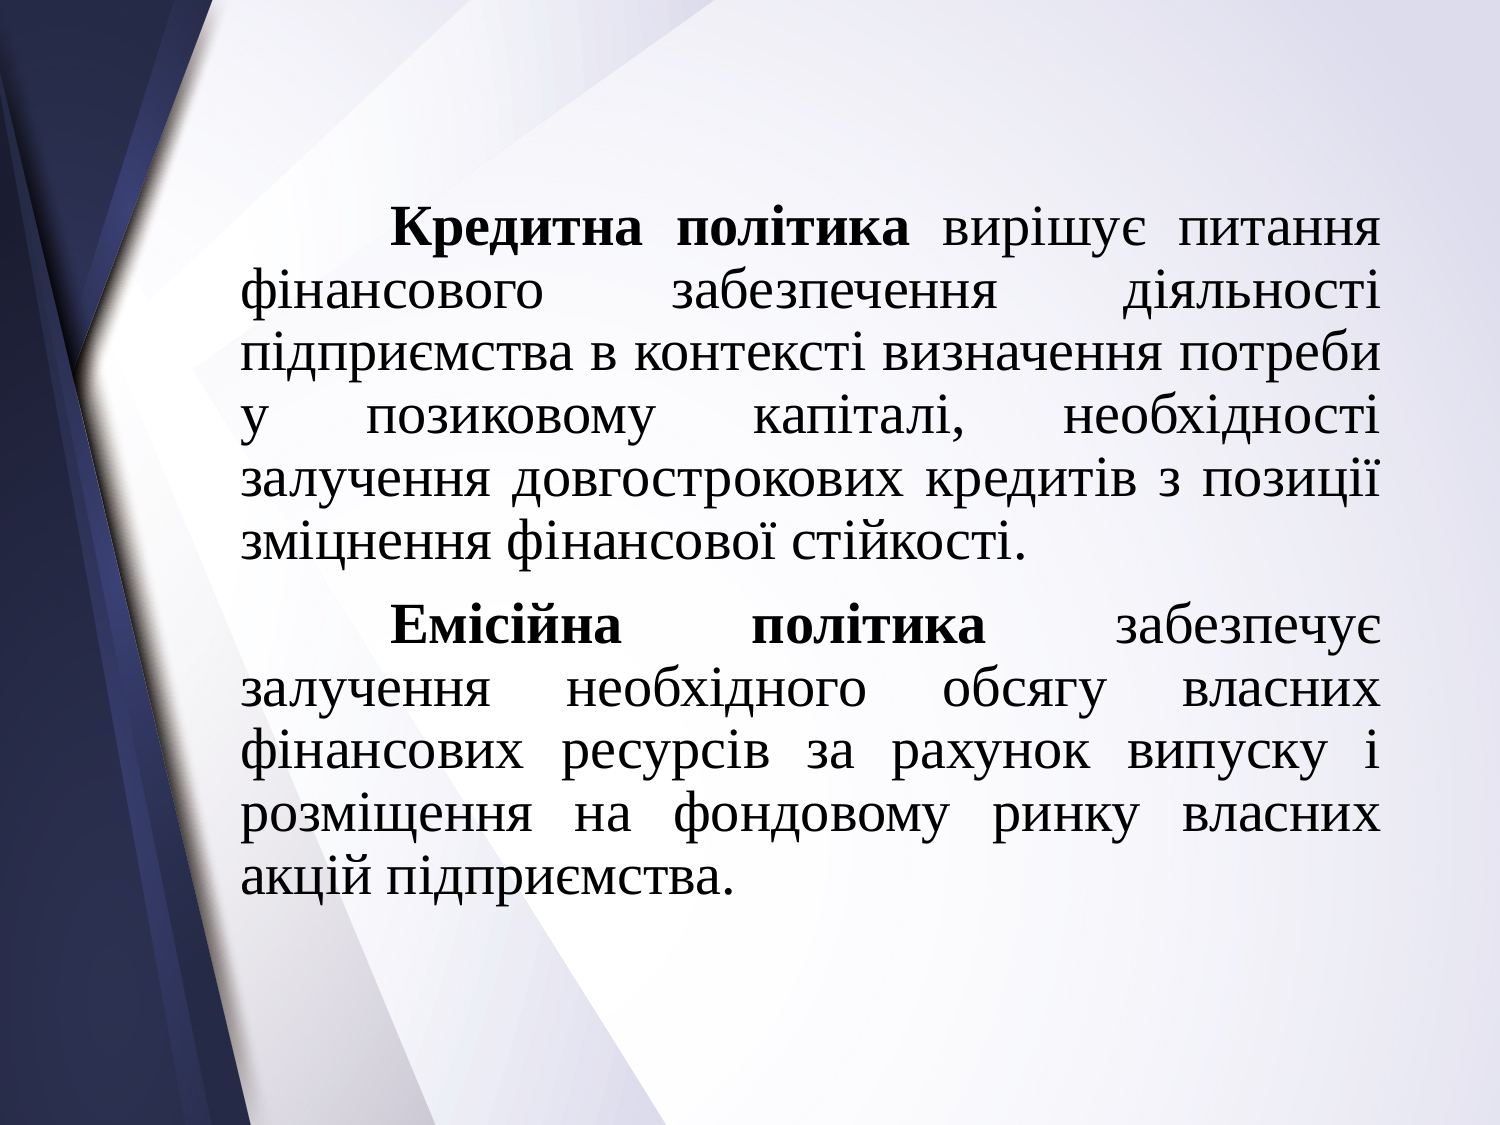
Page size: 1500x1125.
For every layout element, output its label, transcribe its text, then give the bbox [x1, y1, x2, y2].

picture [0, 0, 1500, 1125]
list Кредитна політика вирішує питання фінансового забезпечення діяльності підприємства в контексті визначення потреби у позиковому капіталі, необхідності залучення довгострокових кредитів з позиції зміцнення фінансової стійкості. Емісійна політика забезпечує залучення необхідного обсягу власних фінансових ресурсів за рахунок випуску і розміщення на фондовому ринку власних акцій підприємства. [187, 187, 1397, 1014]
